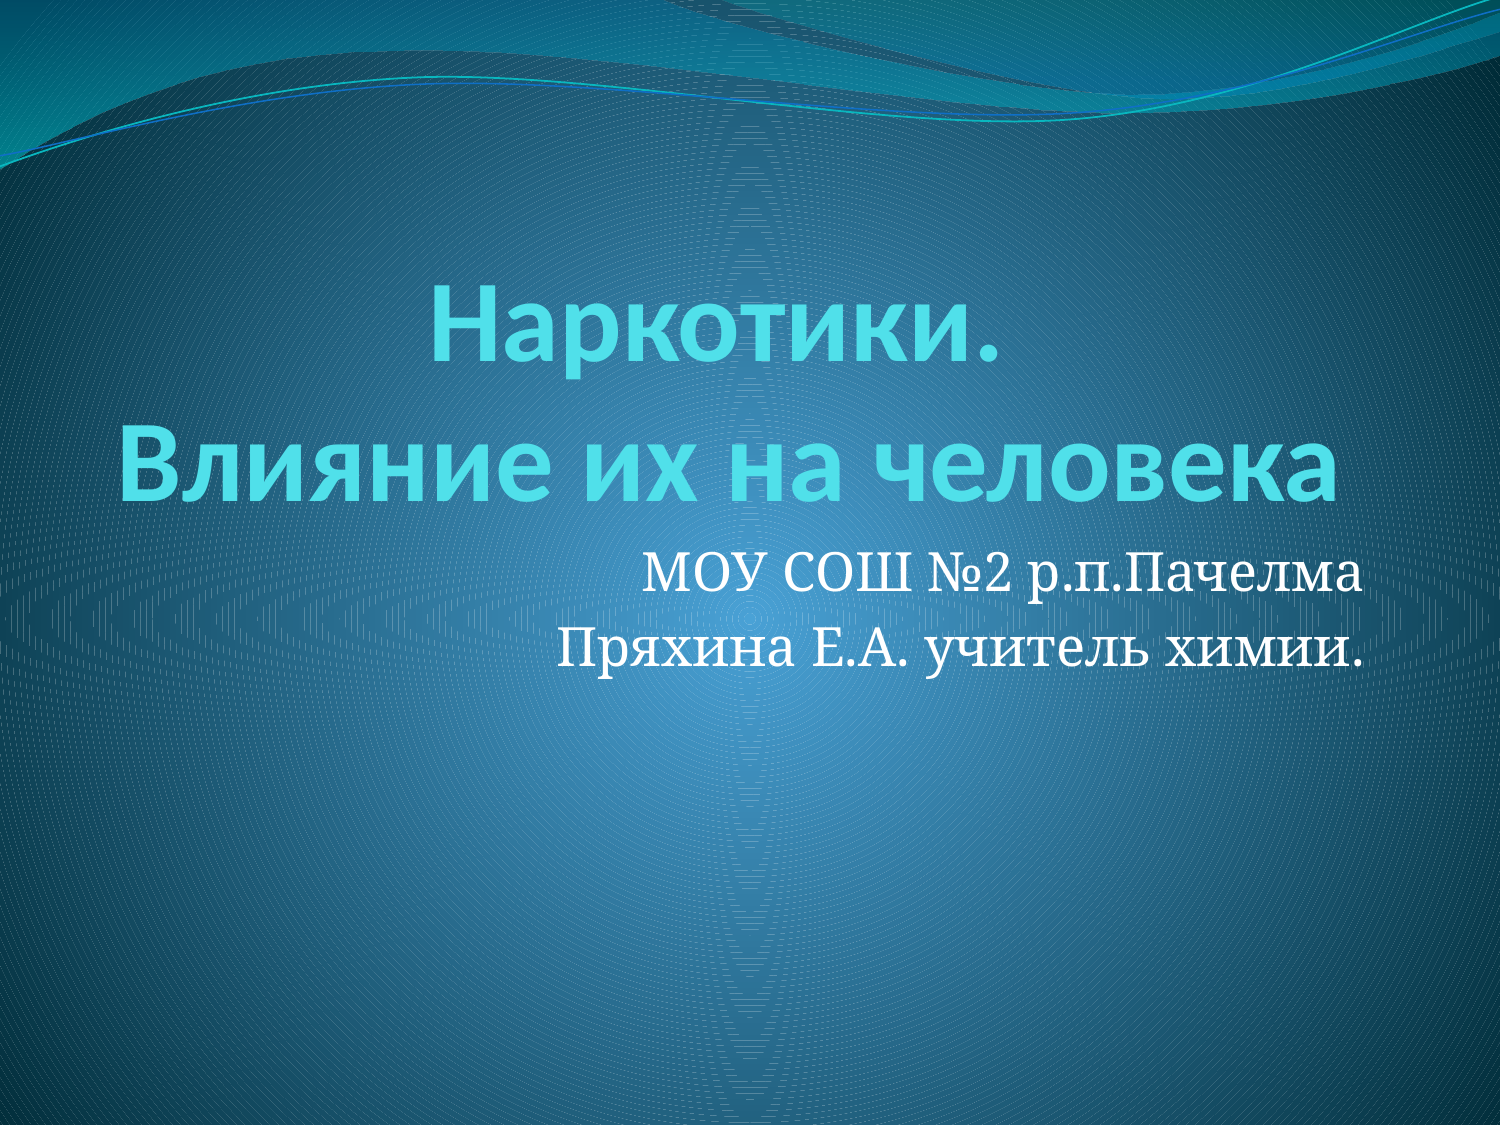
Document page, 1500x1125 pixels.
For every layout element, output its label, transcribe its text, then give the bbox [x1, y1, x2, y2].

title Наркотики. Влияние их на человека [87, 224, 1376, 525]
subtitle МОУ СОШ №2 р.п.Пачелма Пряхина Е.А. учитель химии. [87, 529, 1376, 818]
